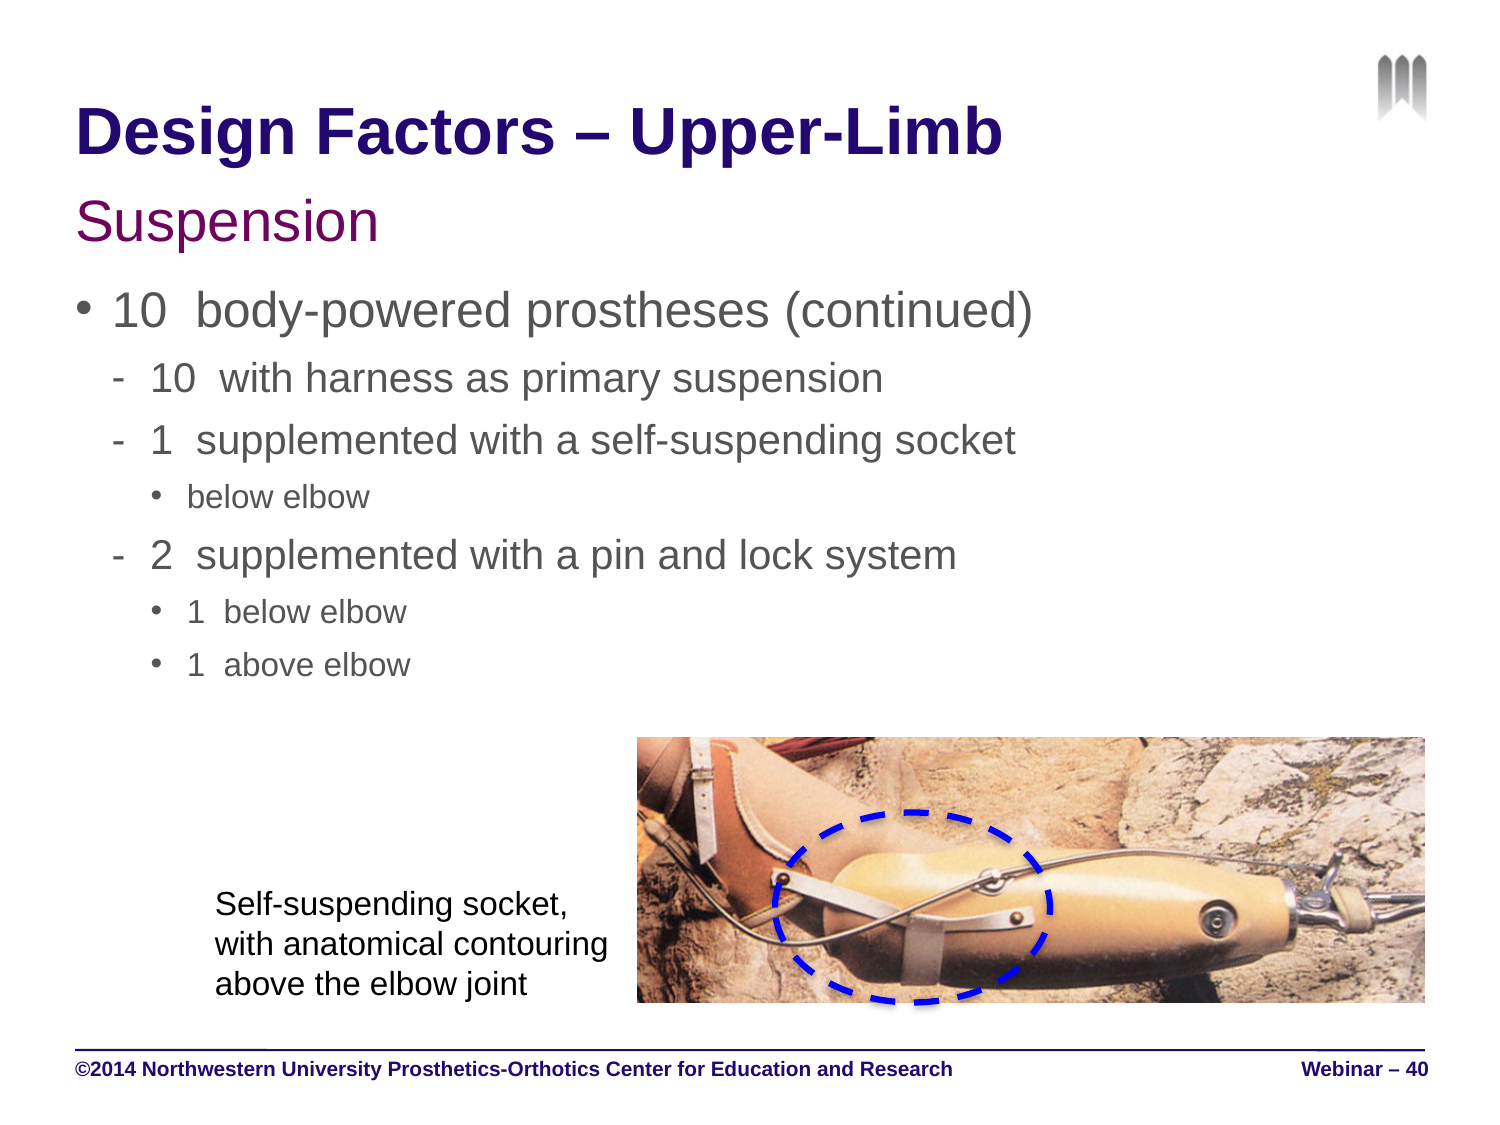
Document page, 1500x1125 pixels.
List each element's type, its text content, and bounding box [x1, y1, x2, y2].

picture [1374, 49, 1432, 129]
list Suspension 10 body-powered prostheses (continued) 10 with harness as primary suspension 1 supplemented with a self-suspending socket below elbow 2 supplemented with a pin and lock system 1 below elbow 1 above elbow [75, 182, 1425, 946]
footer ©2014 Northwestern University Prosthetics-Orthotics Center for Education and Research [75, 1051, 1075, 1112]
slide_number Webinar – 40 [1078, 1051, 1429, 1112]
text_box Self-suspending socket, with anatomical contouring above the elbow joint [199, 874, 637, 1010]
picture [637, 737, 1426, 1003]
title Design Factors – Upper-Limb [75, 87, 1425, 169]
